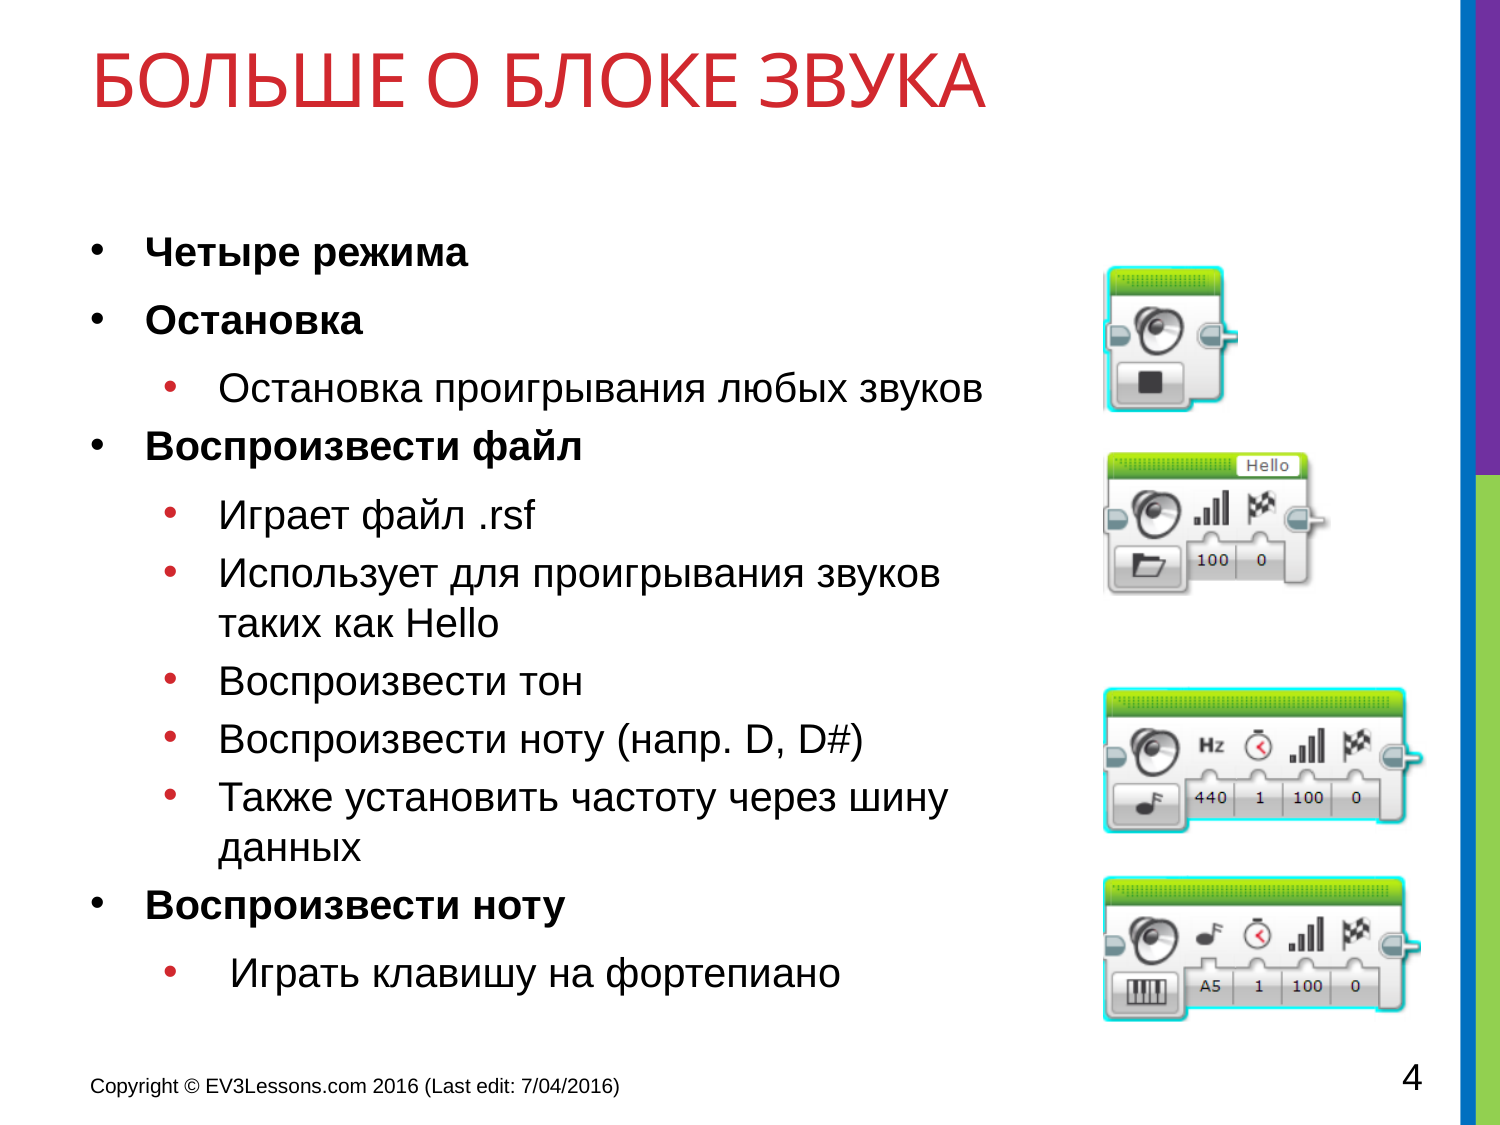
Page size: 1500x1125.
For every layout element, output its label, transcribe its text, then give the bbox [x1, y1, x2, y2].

picture [1103, 863, 1421, 1034]
picture [1103, 669, 1429, 852]
title Больше о блоке звука [75, 25, 1428, 250]
footer Copyright © EV3Lessons.com 2016 (Last edit: 7/04/2016) [75, 1065, 638, 1112]
list Четыре режима Остановка Остановка проигрывания любых звуков Воспроизвести файл Играет файл .rsf Использует для проигрывания звуков таких как Hello Воспроизвести тон Воспроизвести ноту (напр. D, D#) Также установить частоту через шину данных Воспроизвести ноту Играть клавишу на фортепиано [75, 217, 1004, 1005]
picture [1103, 260, 1239, 417]
picture [1103, 446, 1331, 601]
slide_number 4 [1387, 1045, 1491, 1106]
